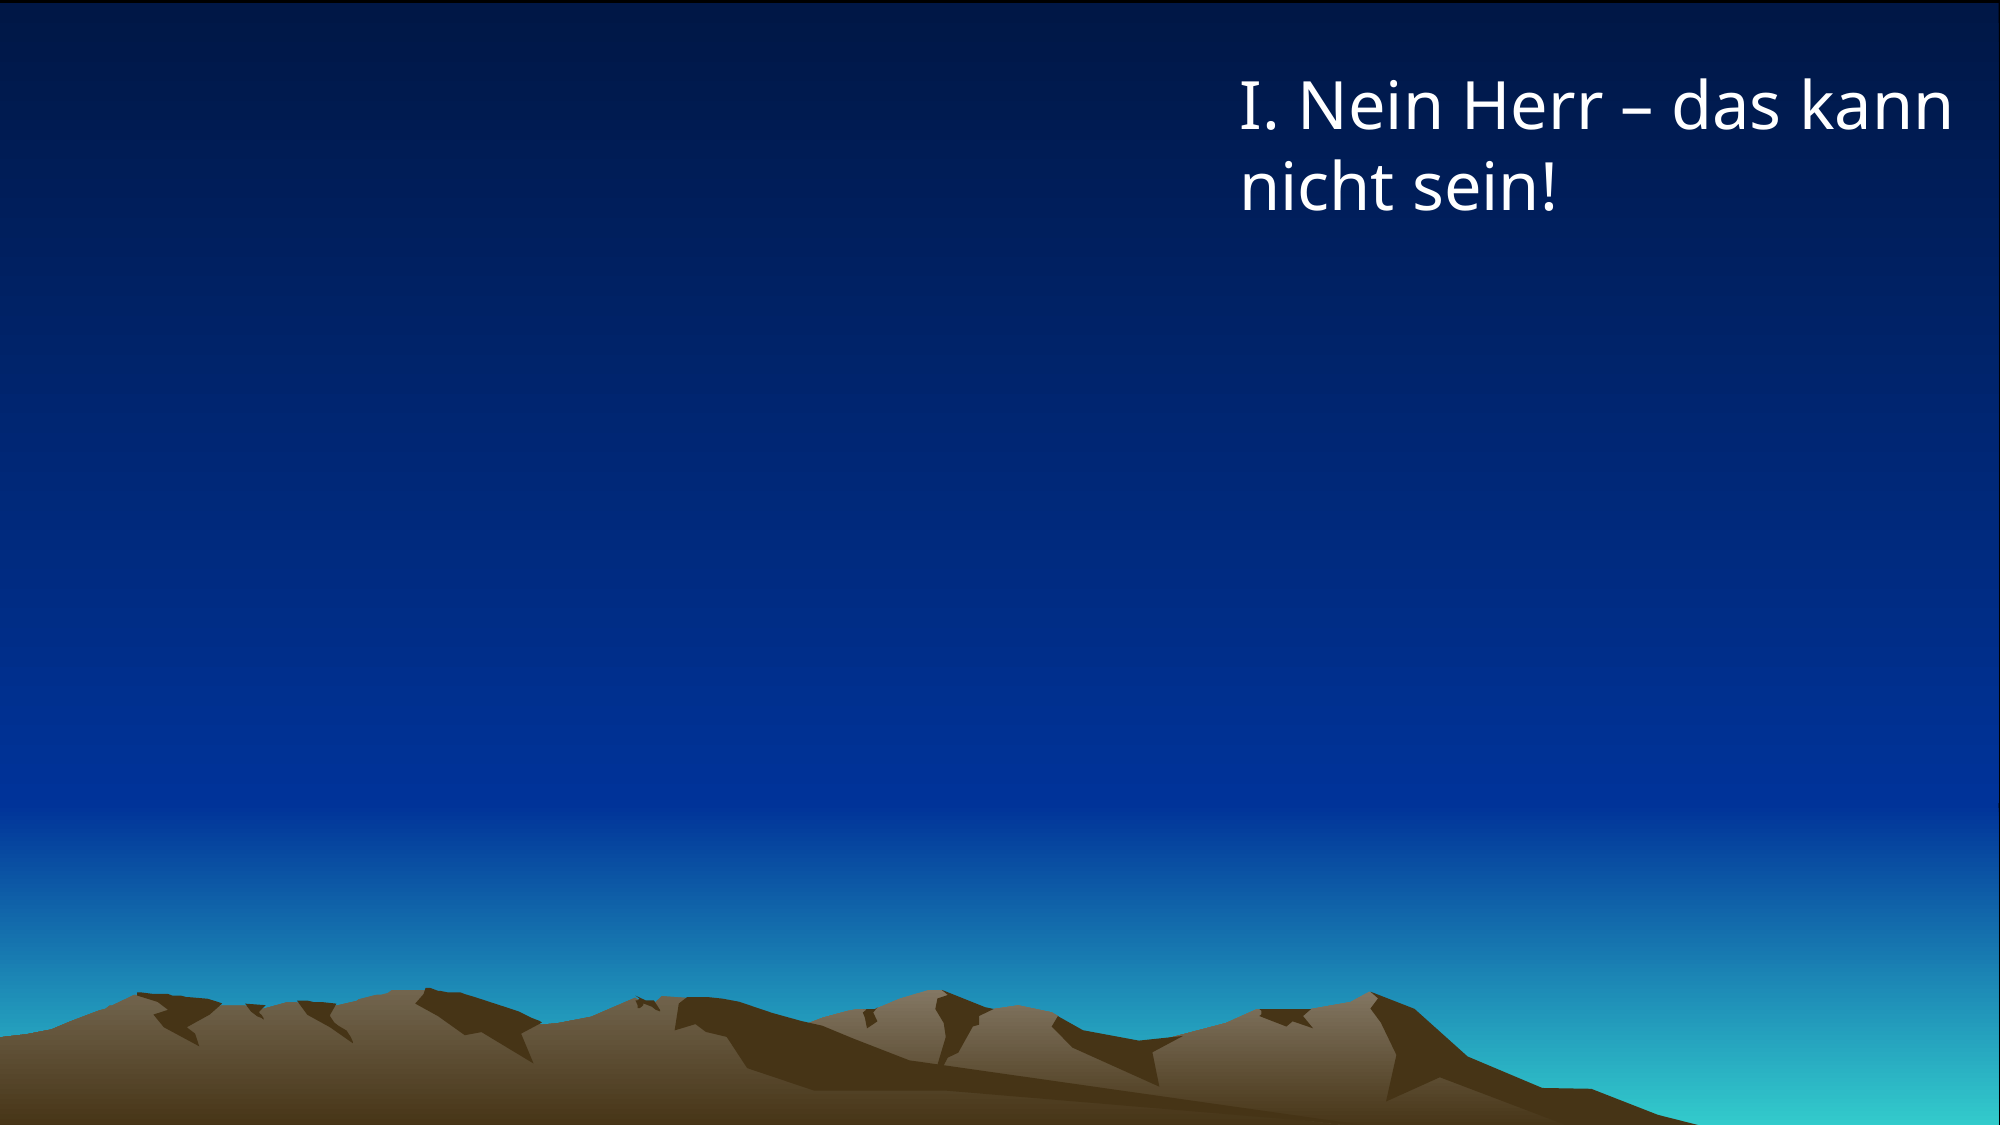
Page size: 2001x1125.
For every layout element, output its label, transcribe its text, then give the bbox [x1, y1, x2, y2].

title I. Nein Herr – das kann nicht sein! [1224, 41, 1977, 245]
